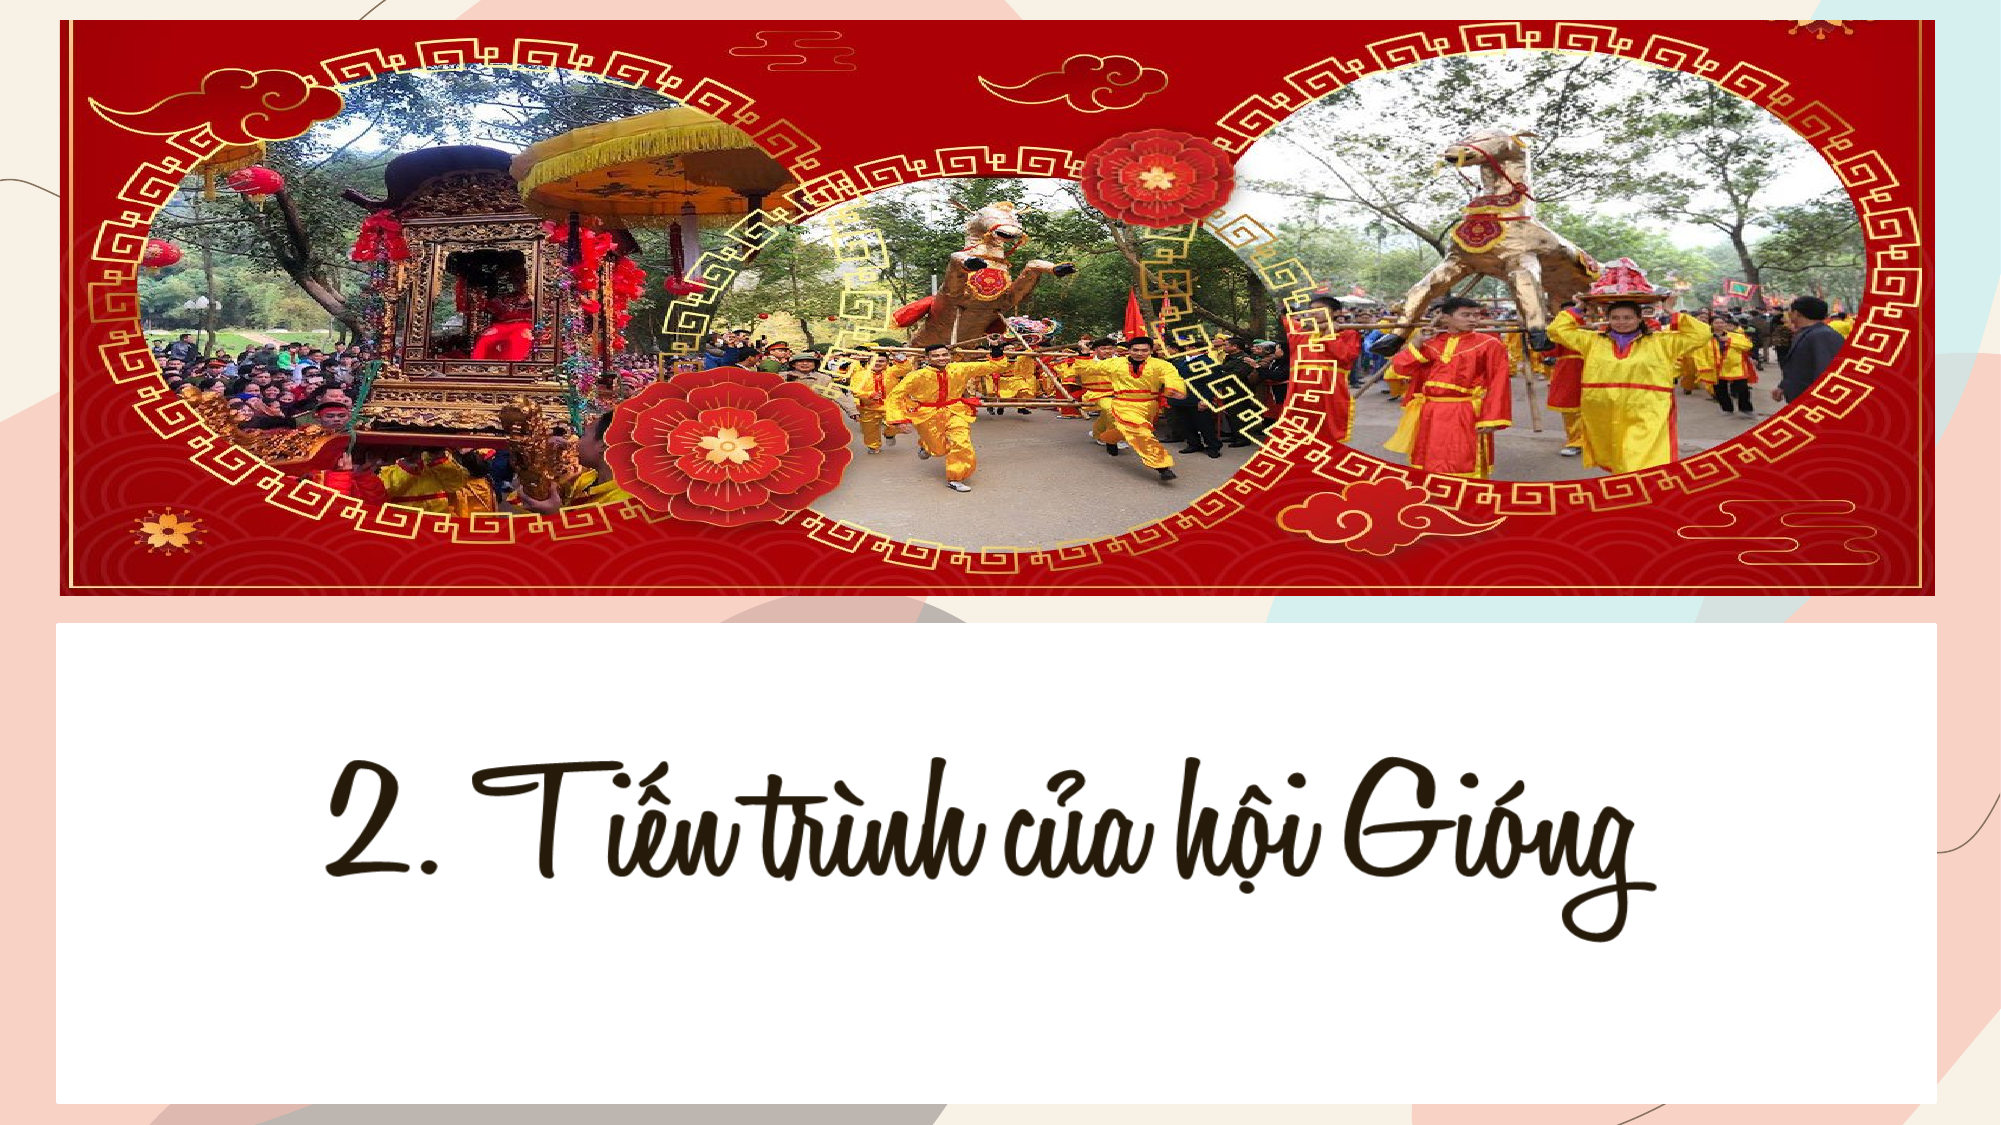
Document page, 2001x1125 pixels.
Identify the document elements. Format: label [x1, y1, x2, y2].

picture [192, 670, 1861, 1057]
picture [59, 20, 1936, 596]
text_box [56, 623, 1937, 1104]
